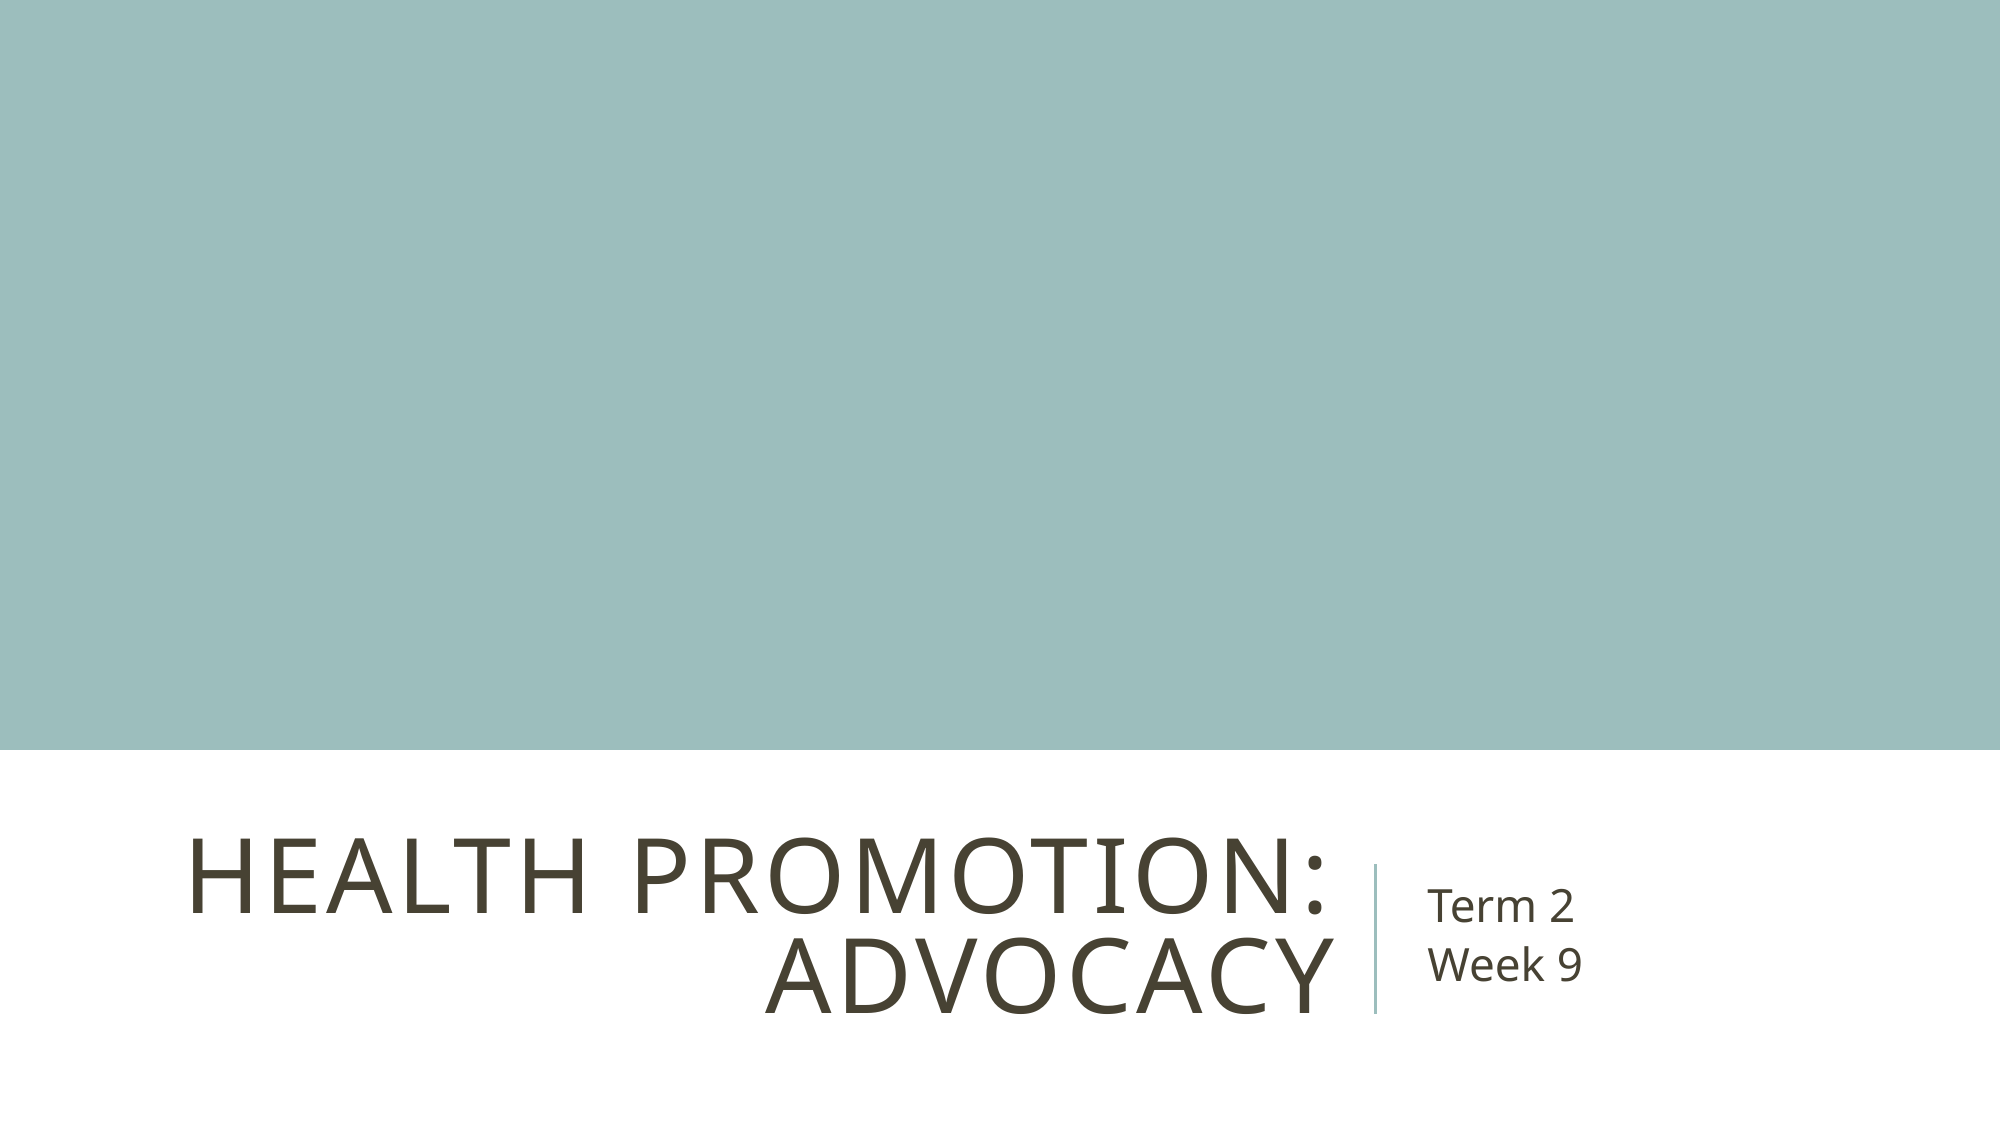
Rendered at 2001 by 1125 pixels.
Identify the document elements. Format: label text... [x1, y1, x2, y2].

subtitle Term 2 Week 9 [1412, 813, 1938, 1054]
title Health promotion: advocacy [75, 813, 1350, 1054]
